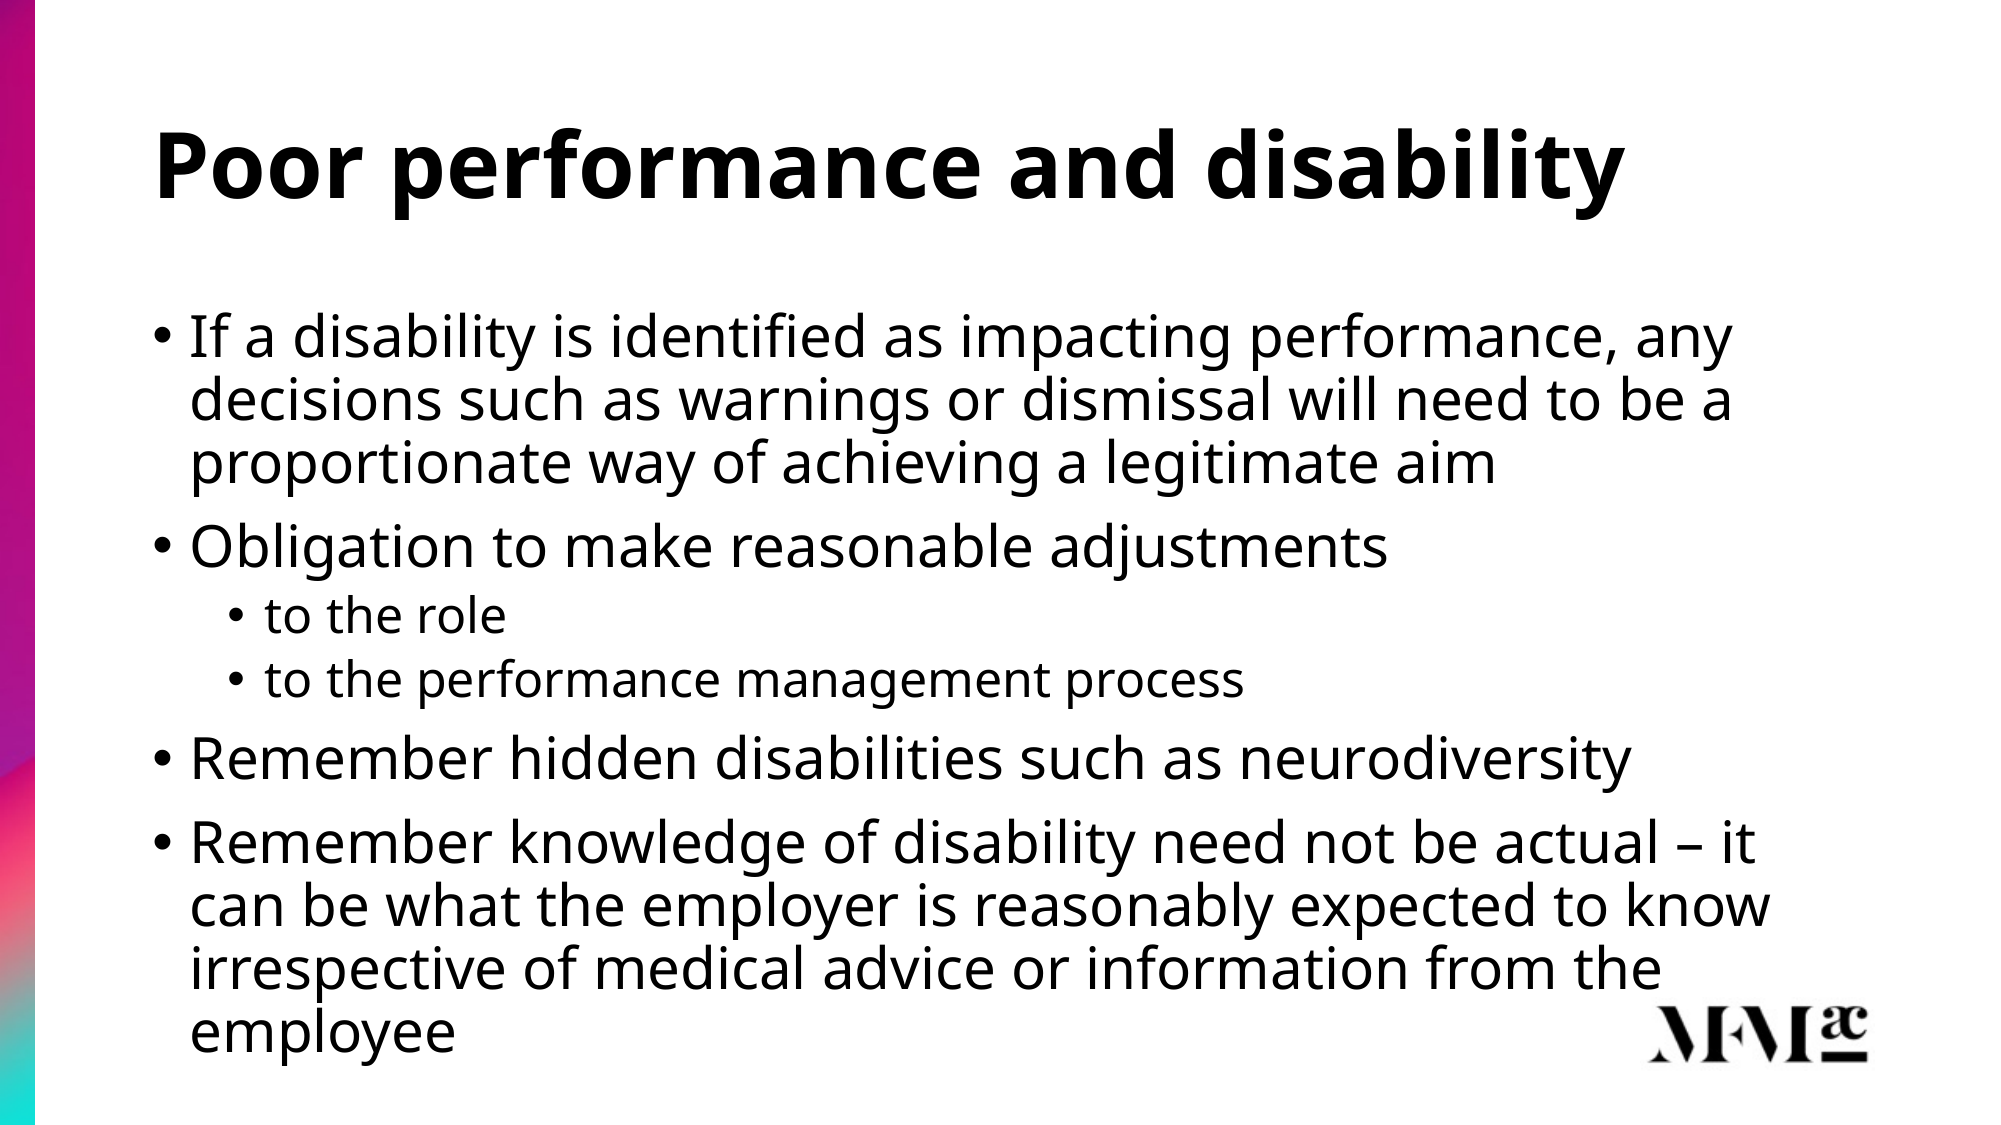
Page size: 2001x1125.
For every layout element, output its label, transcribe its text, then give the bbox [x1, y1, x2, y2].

picture [1640, 997, 1875, 1071]
list If a disability is identified as impacting performance, any decisions such as warnings or dismissal will need to be a proportionate way of achieving a legitimate aim Obligation to make reasonable adjustments to the role to the performance management process Remember hidden disabilities such as neurodiversity Remember knowledge of disability need not be actual – it can be what the employer is reasonably expected to know irrespective of medical advice or information from the employee [137, 299, 1863, 1011]
picture [0, 0, 35, 1125]
title Poor performance and disability [137, 59, 1863, 278]
